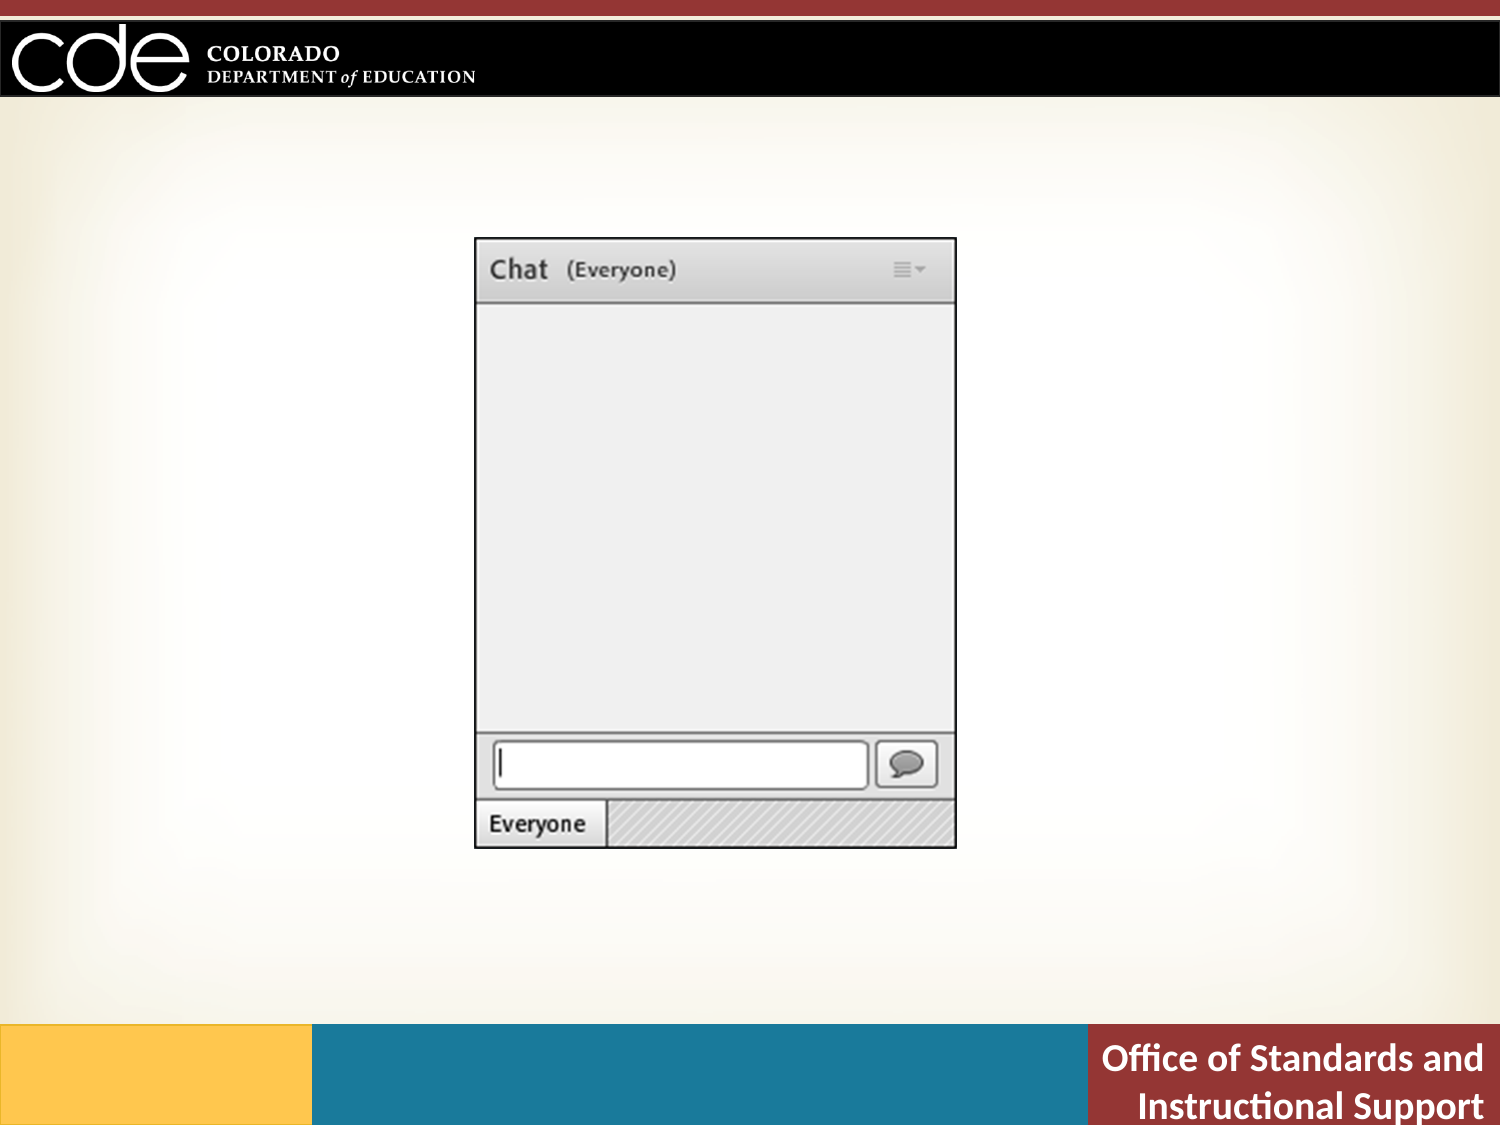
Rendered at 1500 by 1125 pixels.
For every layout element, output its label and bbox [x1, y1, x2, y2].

picture [12, 24, 475, 92]
picture [0, 97, 1500, 1024]
picture [0, 16, 1500, 20]
